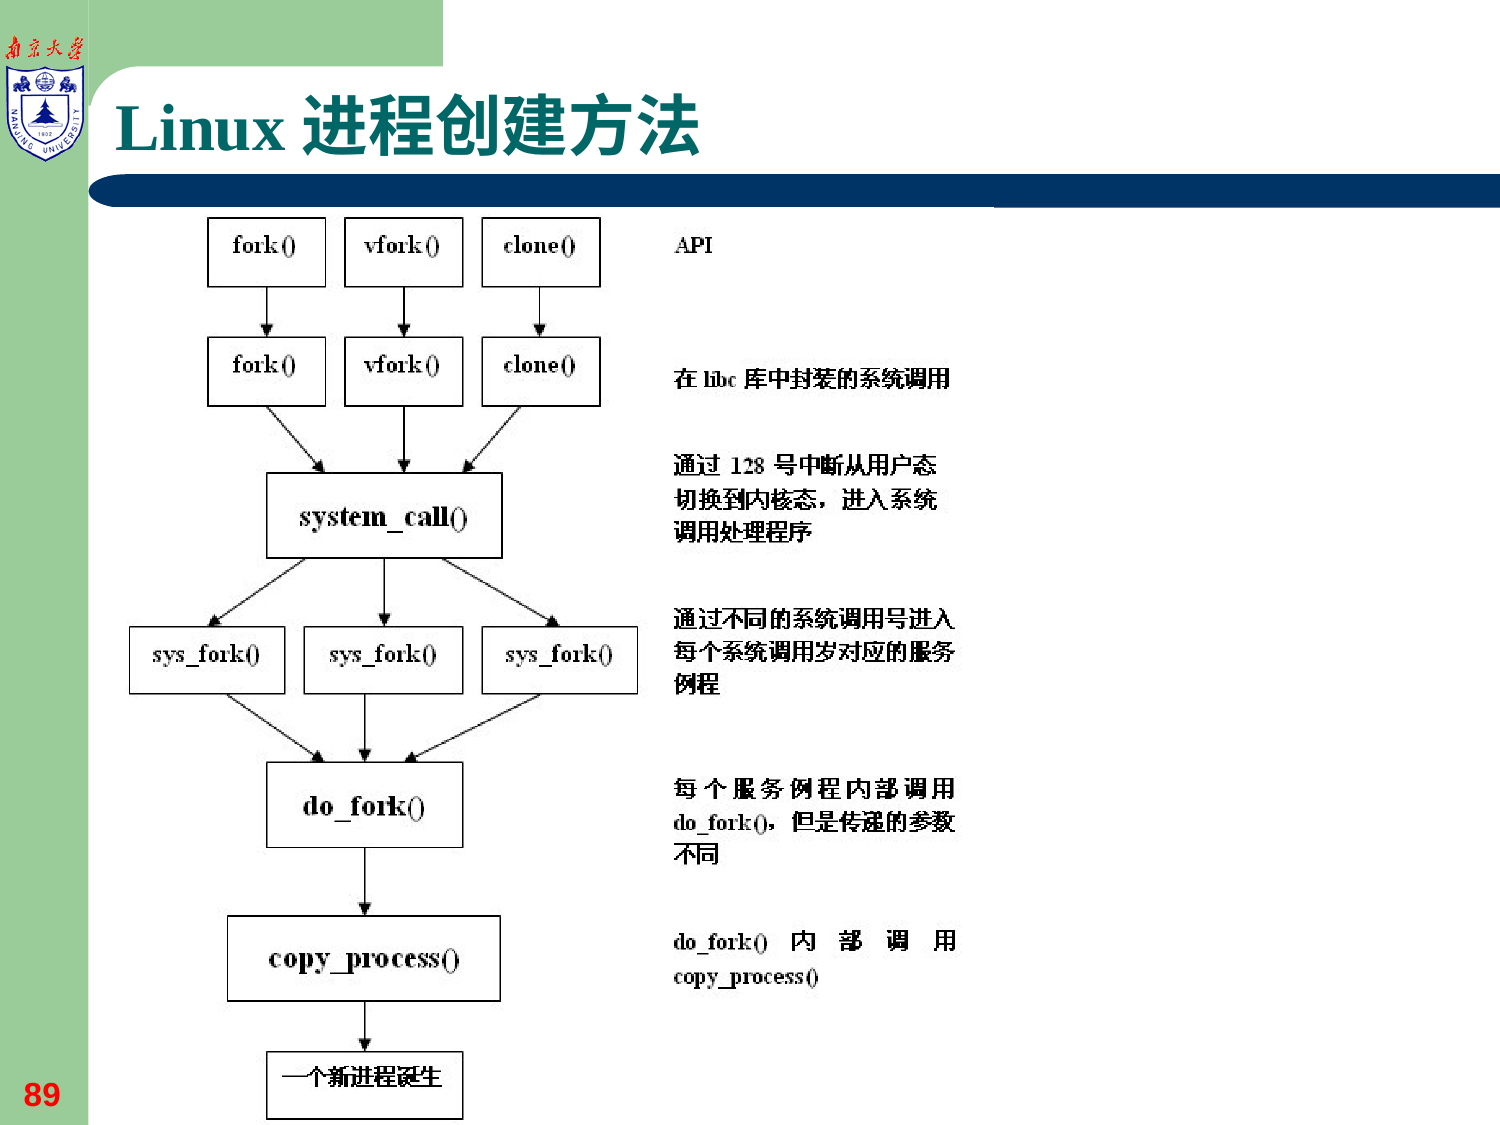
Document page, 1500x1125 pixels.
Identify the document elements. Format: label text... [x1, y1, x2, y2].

picture [111, 207, 994, 1125]
picture [4, 30, 87, 163]
slide_number 89 [0, 1065, 91, 1122]
title Linux进程创建方法 [100, 66, 1471, 173]
